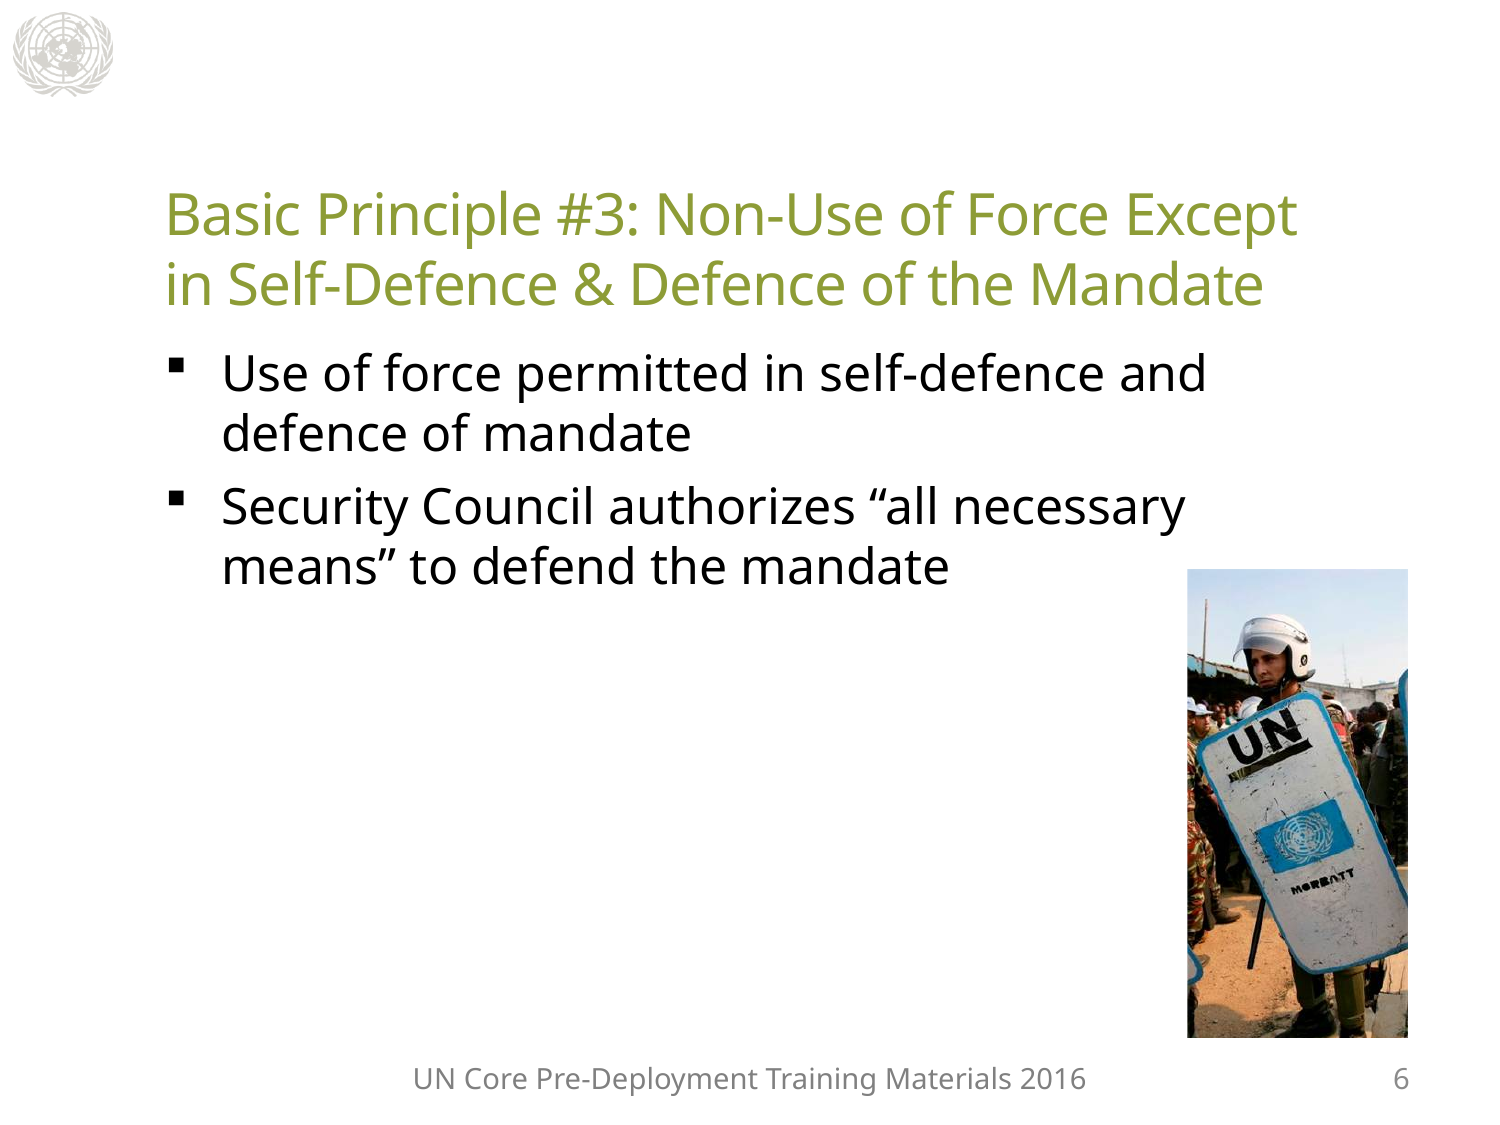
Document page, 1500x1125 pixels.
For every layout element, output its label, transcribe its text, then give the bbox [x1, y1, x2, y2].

slide_number 6 [1074, 1052, 1425, 1104]
text_box UN Core Pre-Deployment Training Materials 2016 [350, 1052, 1150, 1103]
picture [1187, 569, 1409, 1038]
text_box Basic Principle #3: Non-Use of Force Except in Self-Defence & Defence of the Mandate Use of force permitted in self-defence and defence of mandate Security Council authorizes “all necessary means” to defend the mandate [149, 169, 1363, 602]
picture [13, 12, 113, 97]
